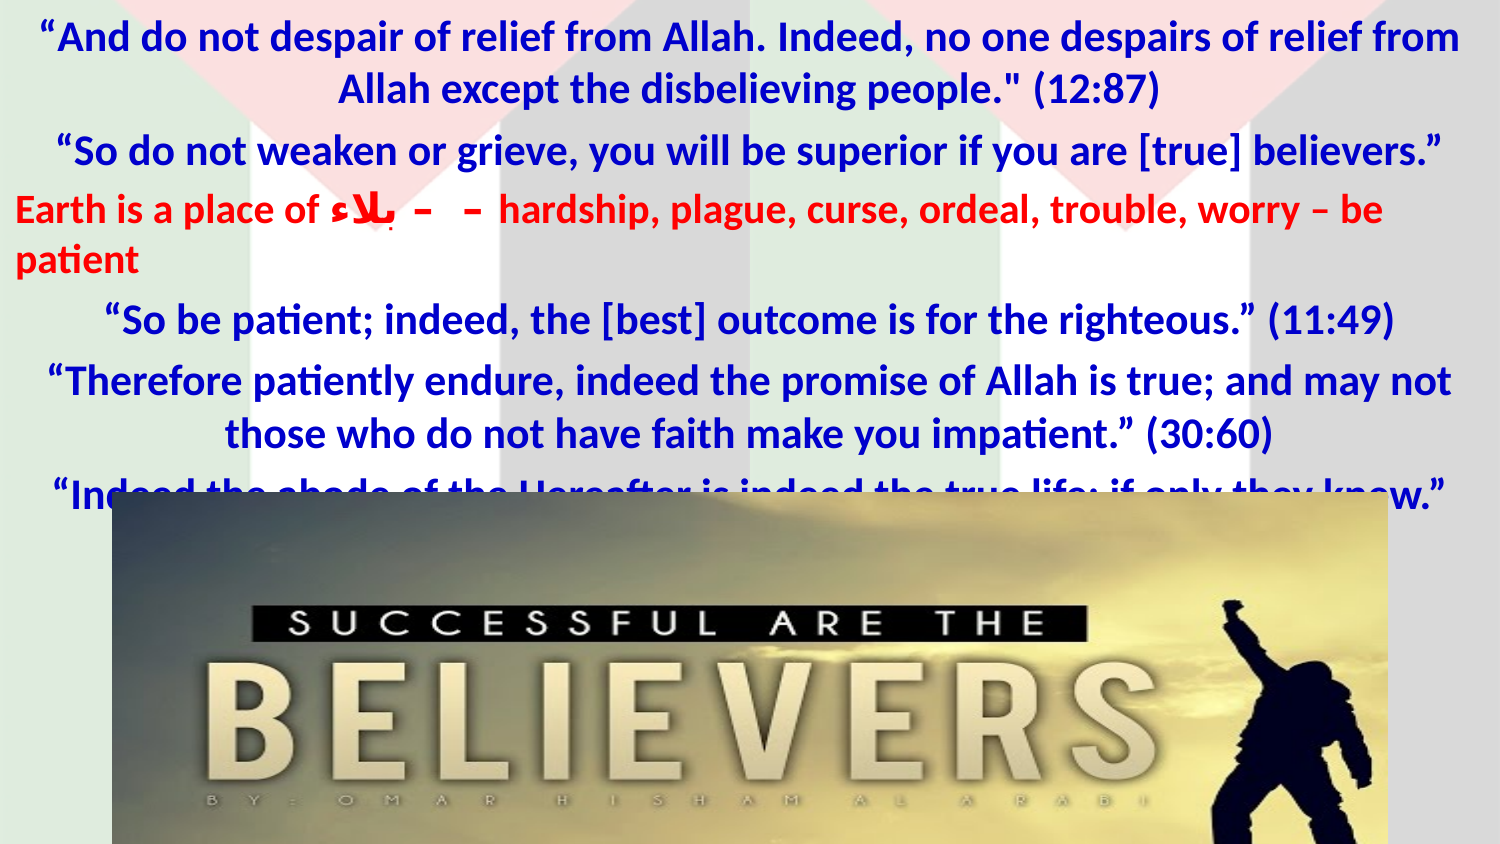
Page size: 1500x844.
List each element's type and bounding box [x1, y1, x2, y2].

picture [111, 492, 1389, 844]
list [0, 0, 1500, 844]
